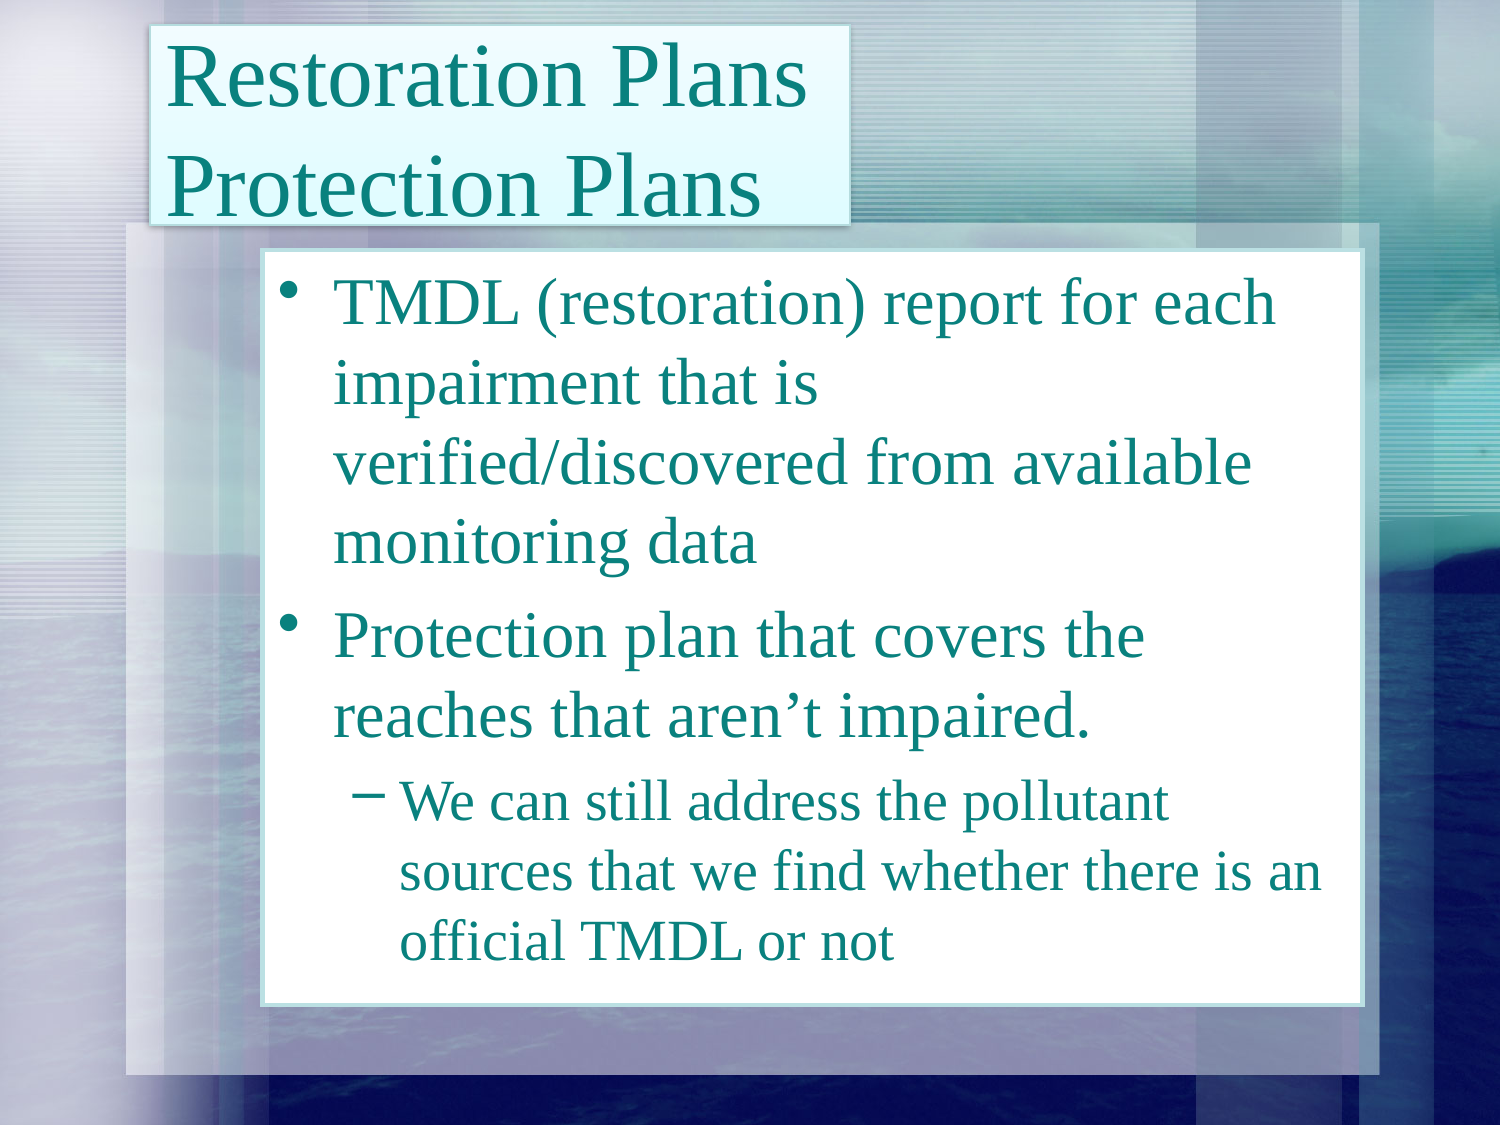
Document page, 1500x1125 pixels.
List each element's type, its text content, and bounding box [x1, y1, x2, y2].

picture [0, 0, 1500, 1125]
list TMDL (restoration) report for each impairment that is verified/discovered from available monitoring data Protection plan that covers the reaches that aren’t impaired. We can still address the pollutant sources that we find whether there is an official TMDL or not [260, 248, 1365, 1007]
title Restoration Plans Protection Plans [149, 24, 851, 226]
